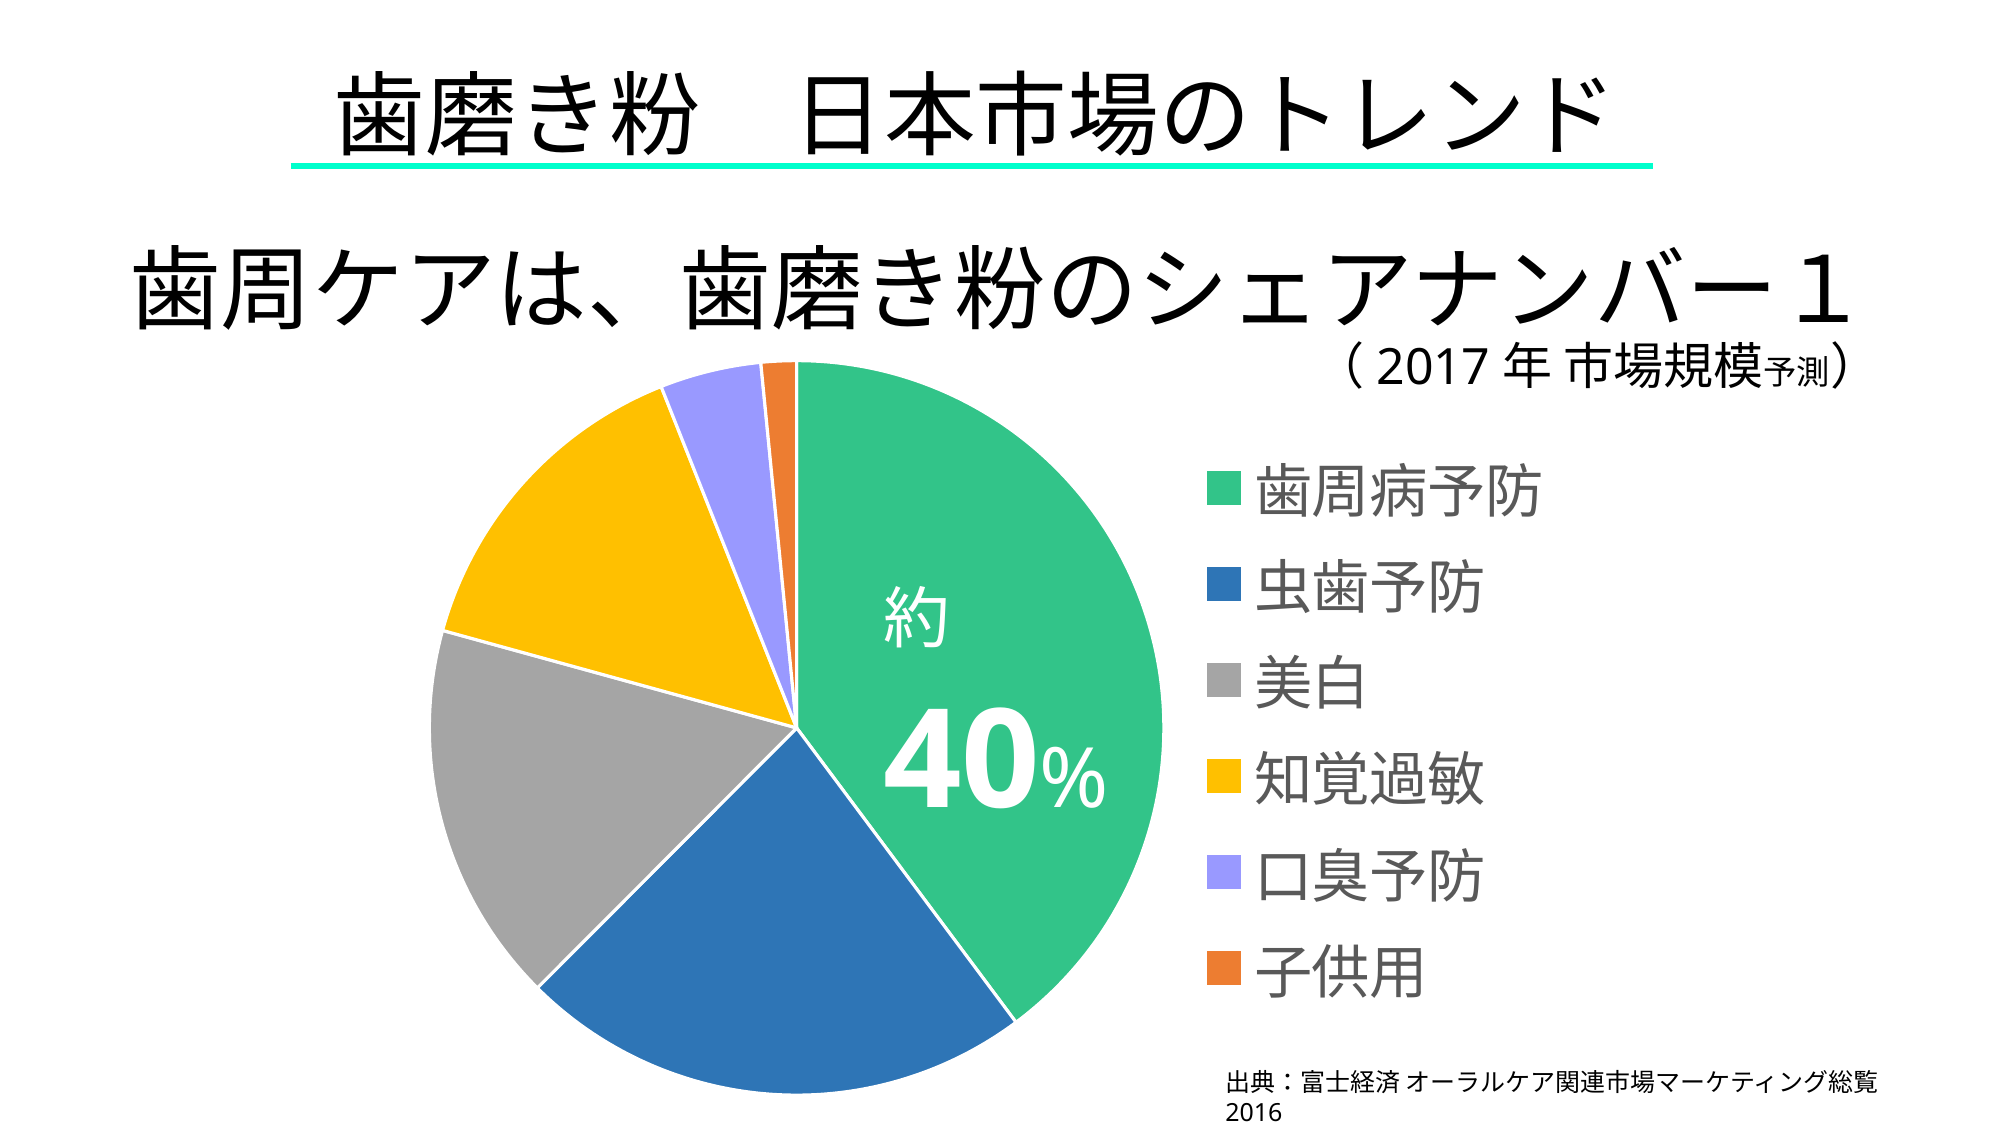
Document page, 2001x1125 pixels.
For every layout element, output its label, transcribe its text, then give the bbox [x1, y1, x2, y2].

chart [405, 340, 1575, 1116]
text_box 歯周ケアは、歯磨き粉のシェアナンバー１ （2017年 市場規模予測） [105, 235, 1895, 422]
text_box 歯磨き粉 日本市場のトレンド [81, 62, 1872, 248]
text_box 出典：富士経済 オーラルケア関連市場マーケティング総覧 2016 [1210, 1059, 1961, 1125]
